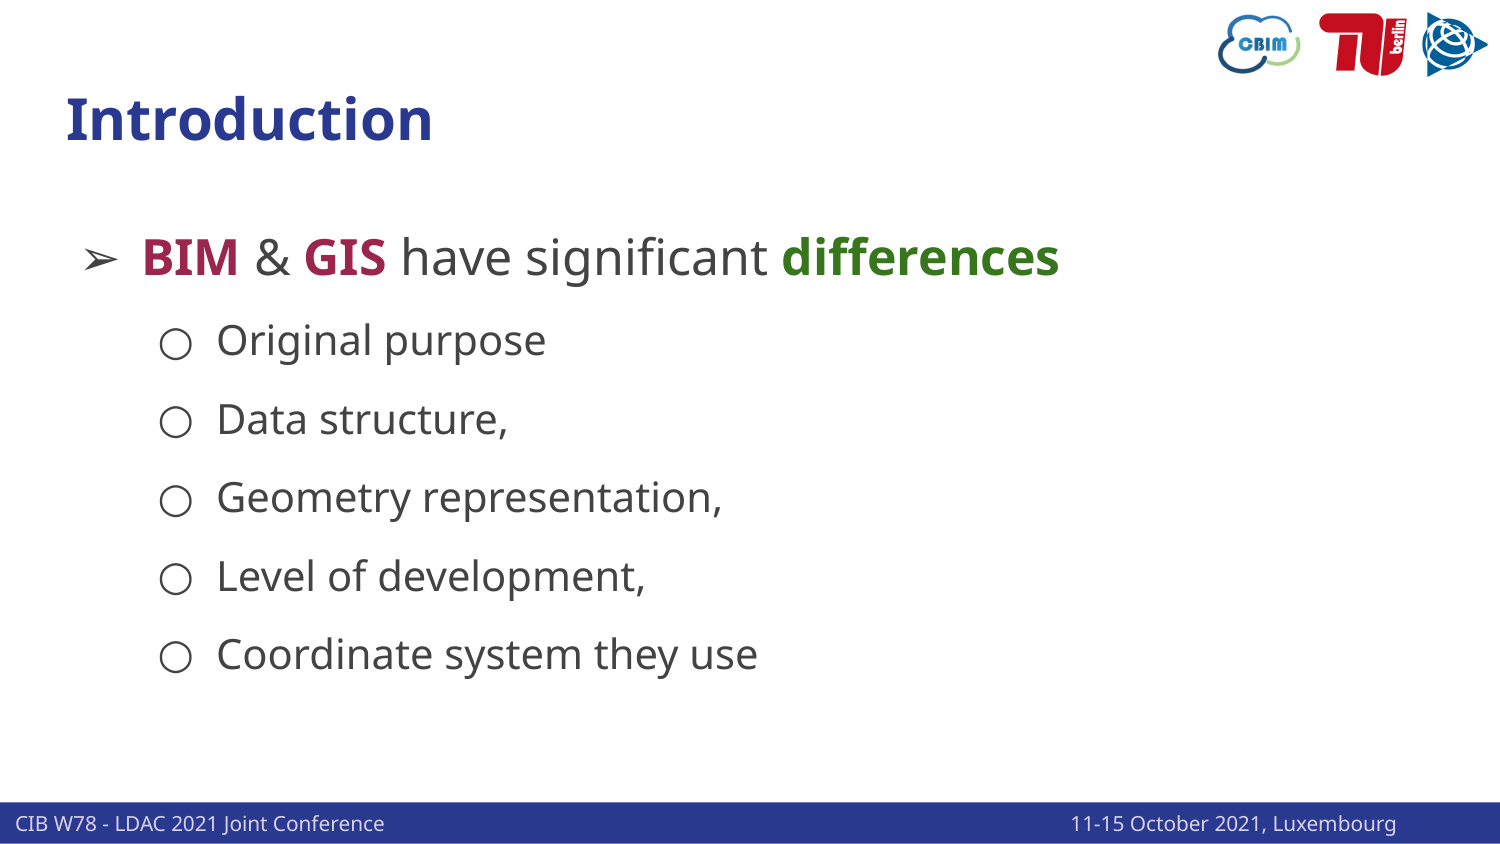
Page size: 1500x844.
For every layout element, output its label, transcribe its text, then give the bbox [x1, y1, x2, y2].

title Introduction [51, 67, 1449, 167]
picture [1211, 12, 1305, 67]
list BIM & GIS have significant differences Original purpose Data structure, Geometry representation, Level of development, Coordinate system they use [51, 201, 1449, 760]
picture [1422, 12, 1488, 77]
picture [1317, 12, 1411, 67]
